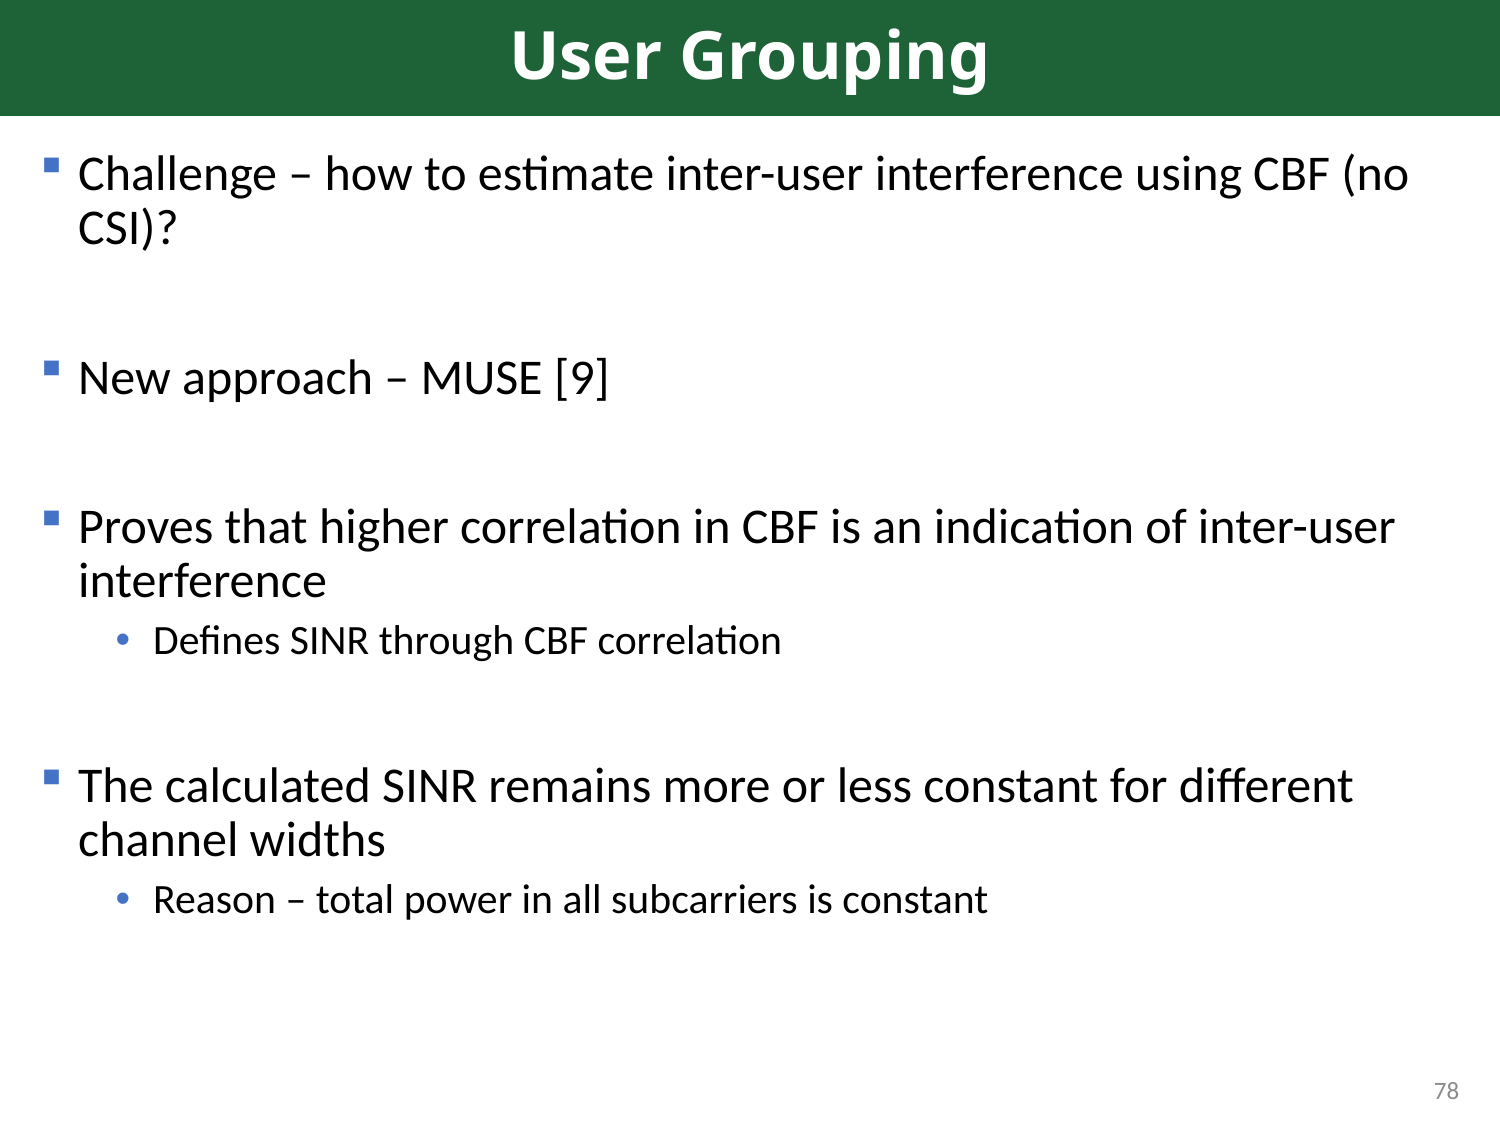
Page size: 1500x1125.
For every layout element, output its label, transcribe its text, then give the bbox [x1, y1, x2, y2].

list Challenge – how to estimate inter-user interference using CBF (no CSI)? New approach – MUSE [9] Proves that higher correlation in CBF is an indication of inter-user interference Defines SINR through CBF correlation The calculated SINR remains more or less constant for different channel widths Reason – total power in all subcarriers is constant [25, 139, 1475, 1102]
title User Grouping [0, 0, 1500, 116]
slide_number 78 [1136, 1059, 1475, 1120]
